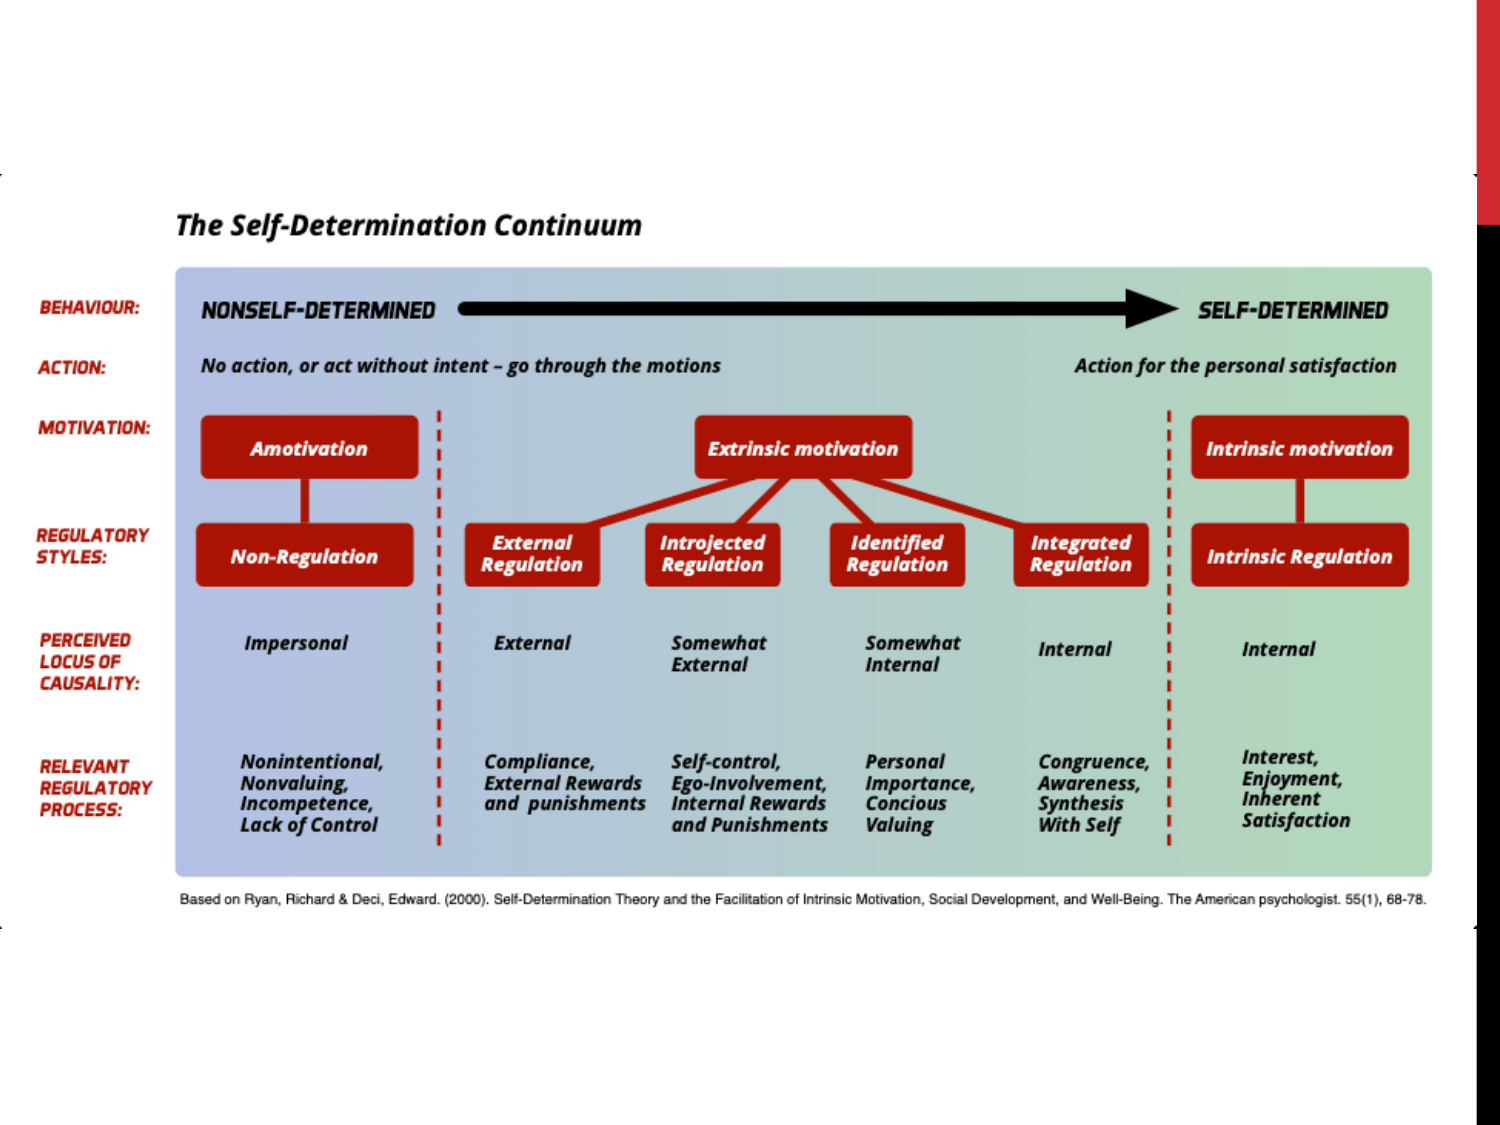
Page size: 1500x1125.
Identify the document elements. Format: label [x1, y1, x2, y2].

picture [0, 174, 1478, 930]
